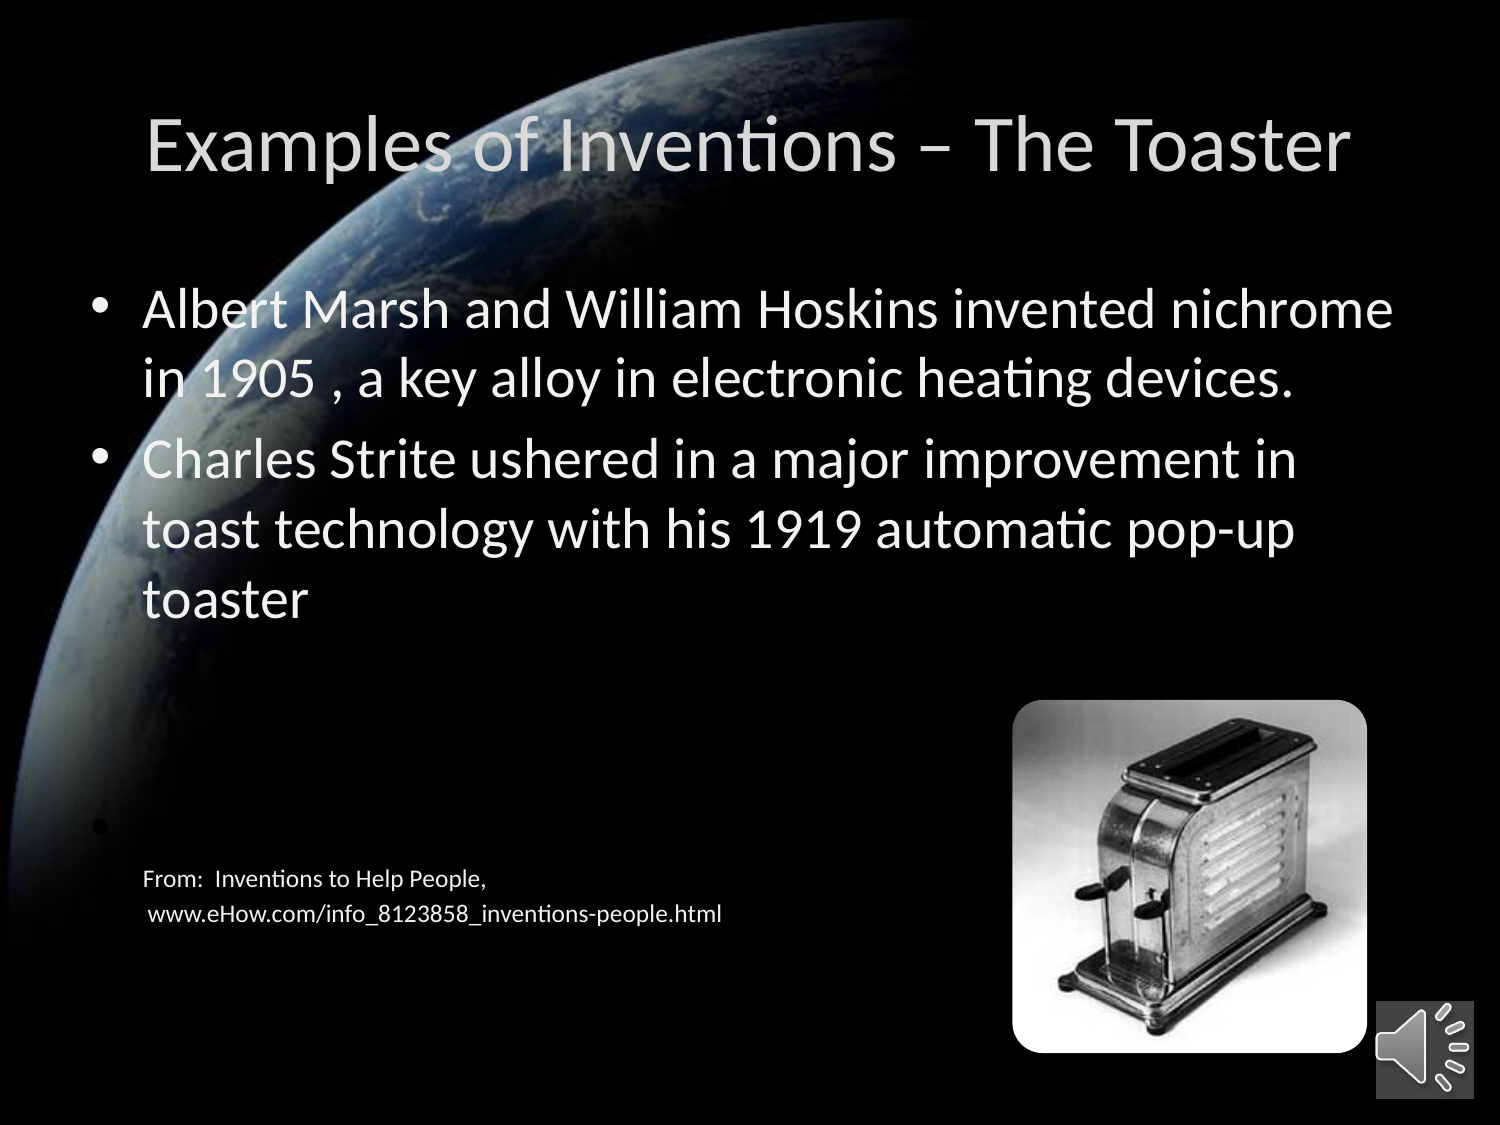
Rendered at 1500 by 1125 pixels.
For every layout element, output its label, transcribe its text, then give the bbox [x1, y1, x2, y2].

list Albert Marsh and William Hoskins invented nichrome in 1905 , a key alloy in electronic heating devices. Charles Strite ushered in a major improvement in toast technology with his 1919 automatic pop-up toaster From: Inventions to Help People, www.eHow.com/info_8123858_inventions-people.html [75, 262, 1425, 1005]
picture [0, 0, 1500, 1125]
title Examples of Inventions – The Toaster [75, 45, 1425, 233]
